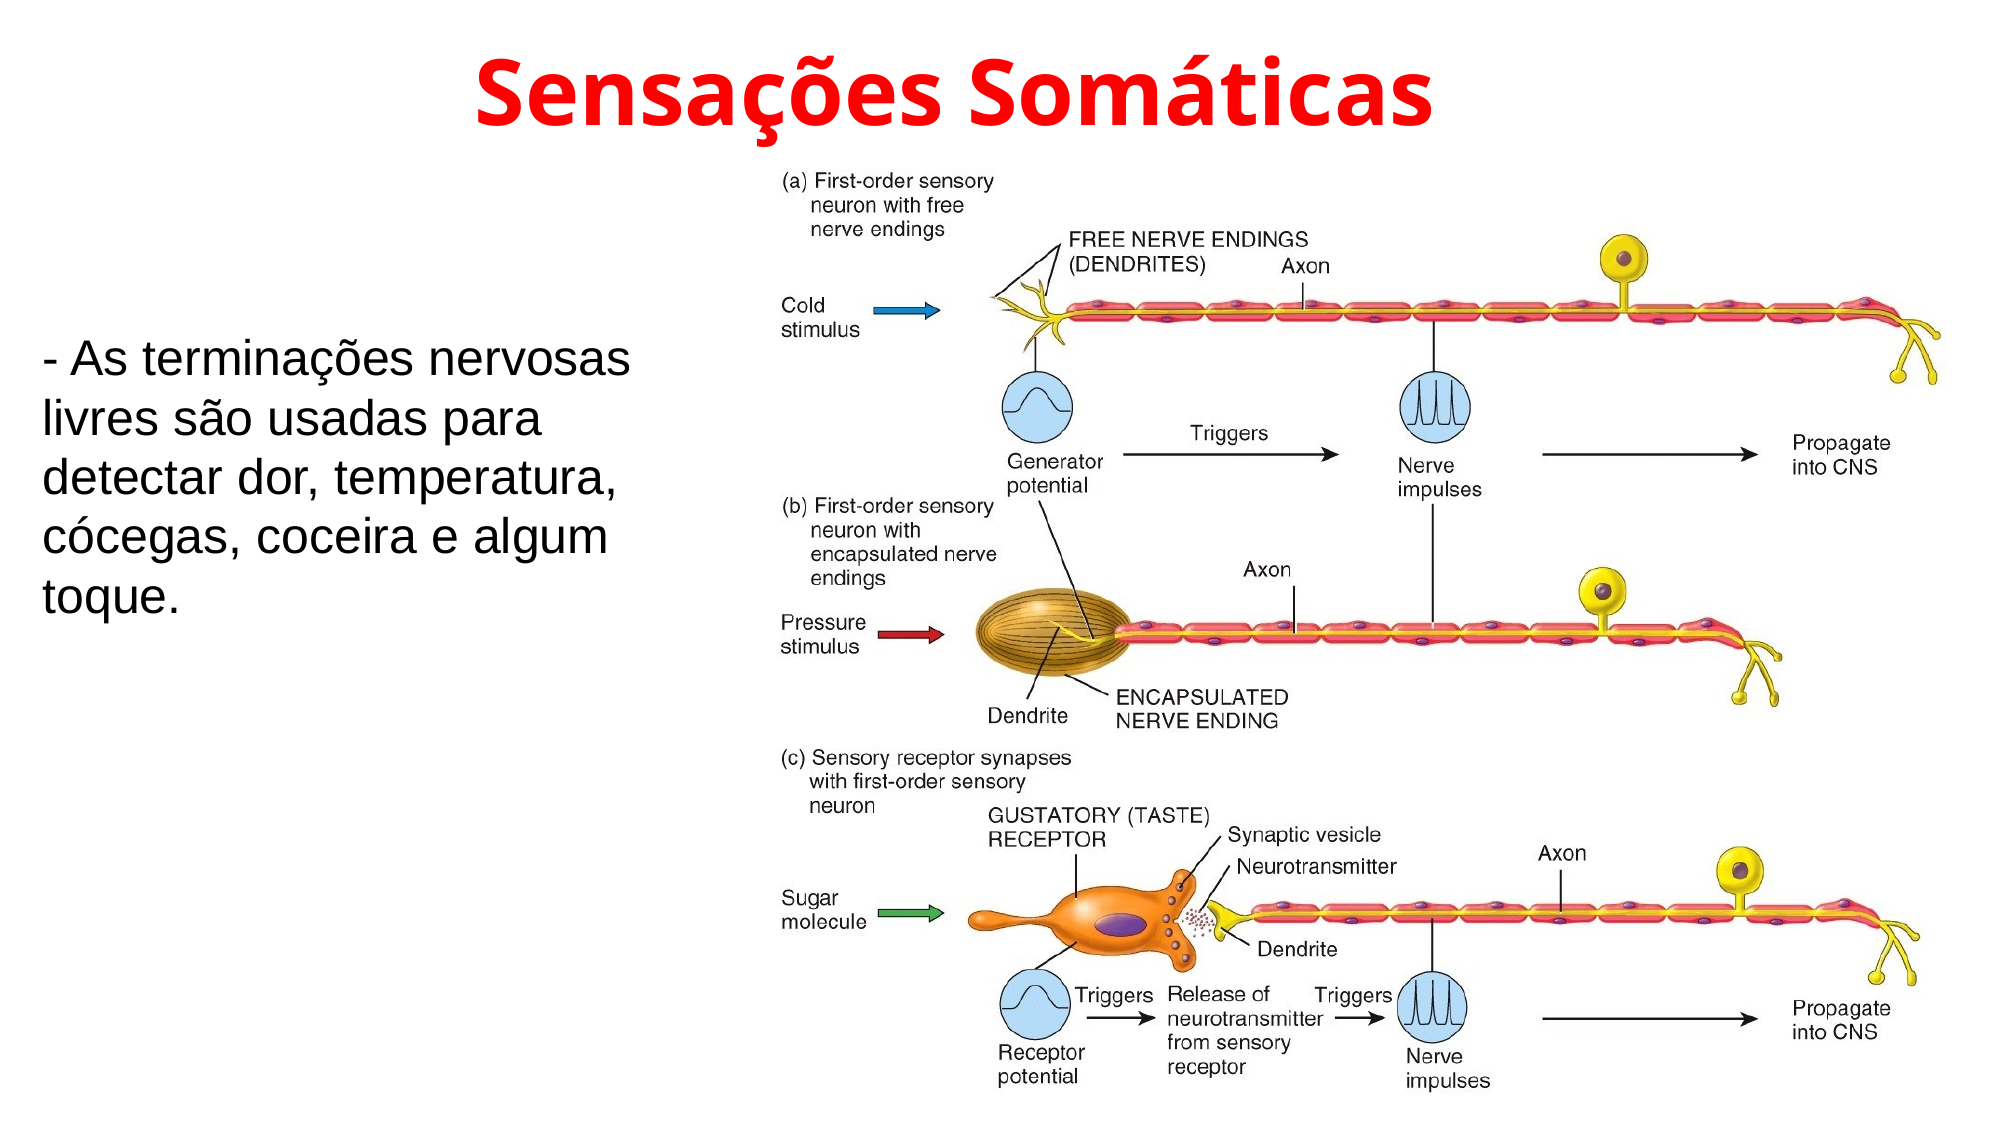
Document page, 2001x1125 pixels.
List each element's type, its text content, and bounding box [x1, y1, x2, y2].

text_box Sensações Somáticas [472, 31, 1458, 144]
text_box - As terminações nervosas livres são usadas para detectar dor, temperatura, cócegas, coceira e algum toque. [40, 326, 652, 625]
text_box [779, 169, 1948, 1093]
